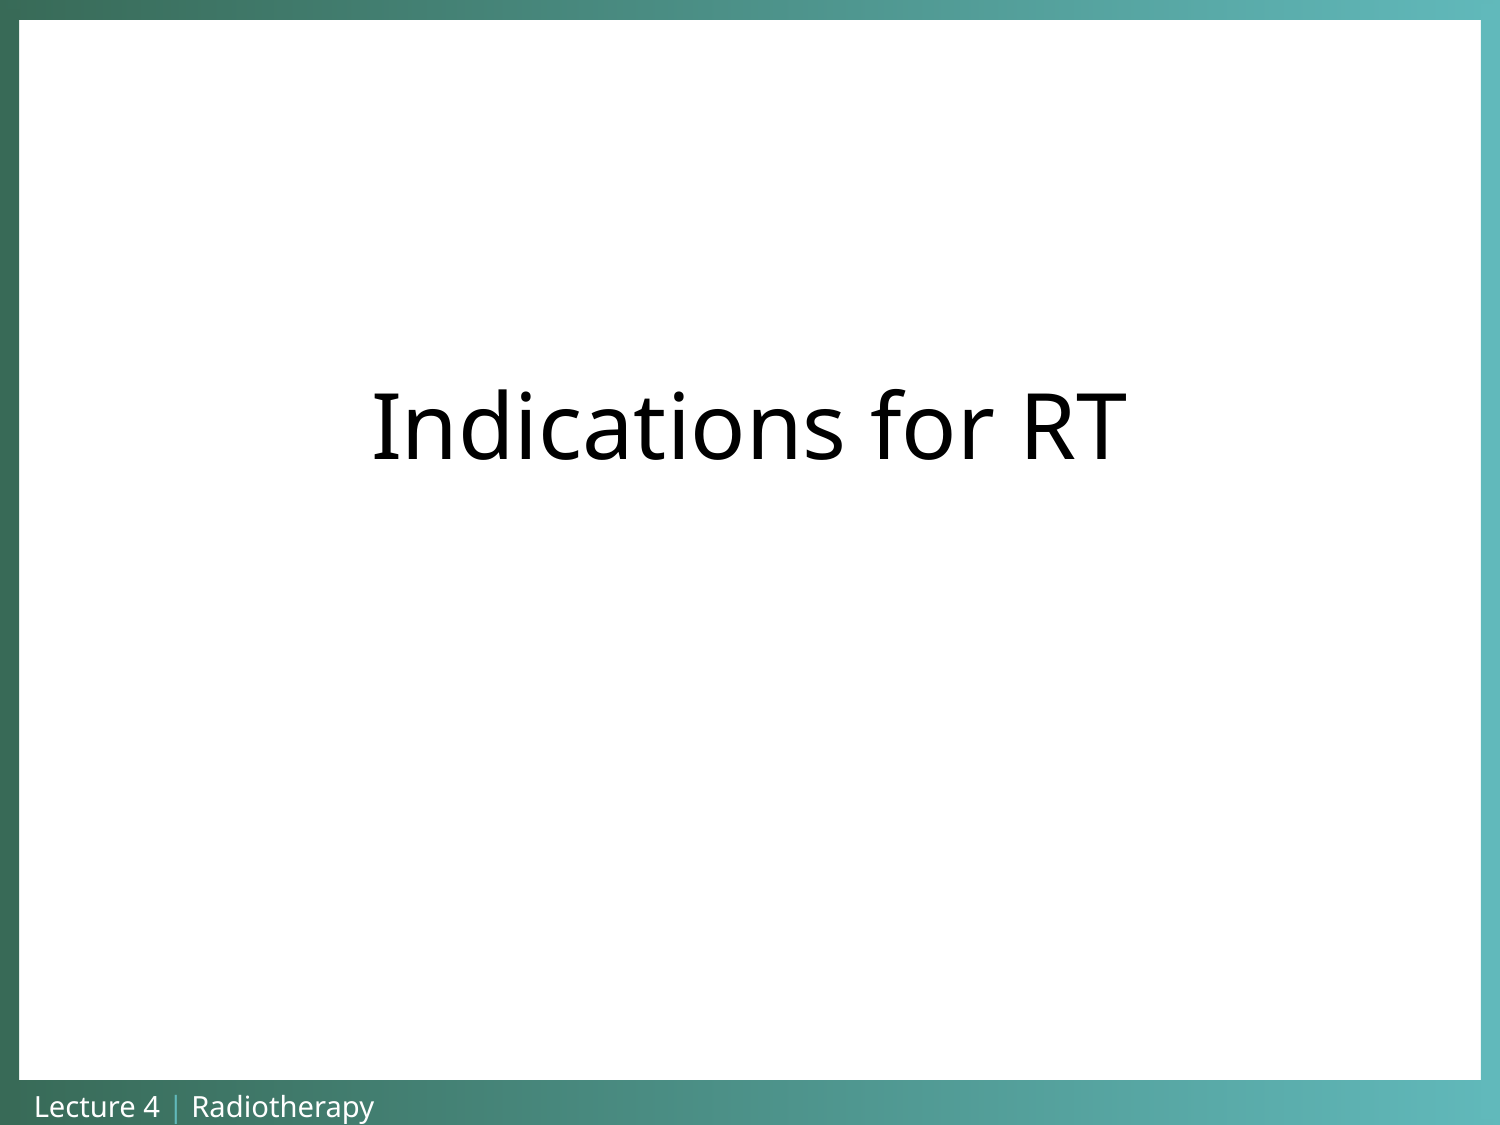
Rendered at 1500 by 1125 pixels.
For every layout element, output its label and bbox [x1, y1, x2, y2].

text_box [0, 0, 1500, 1125]
